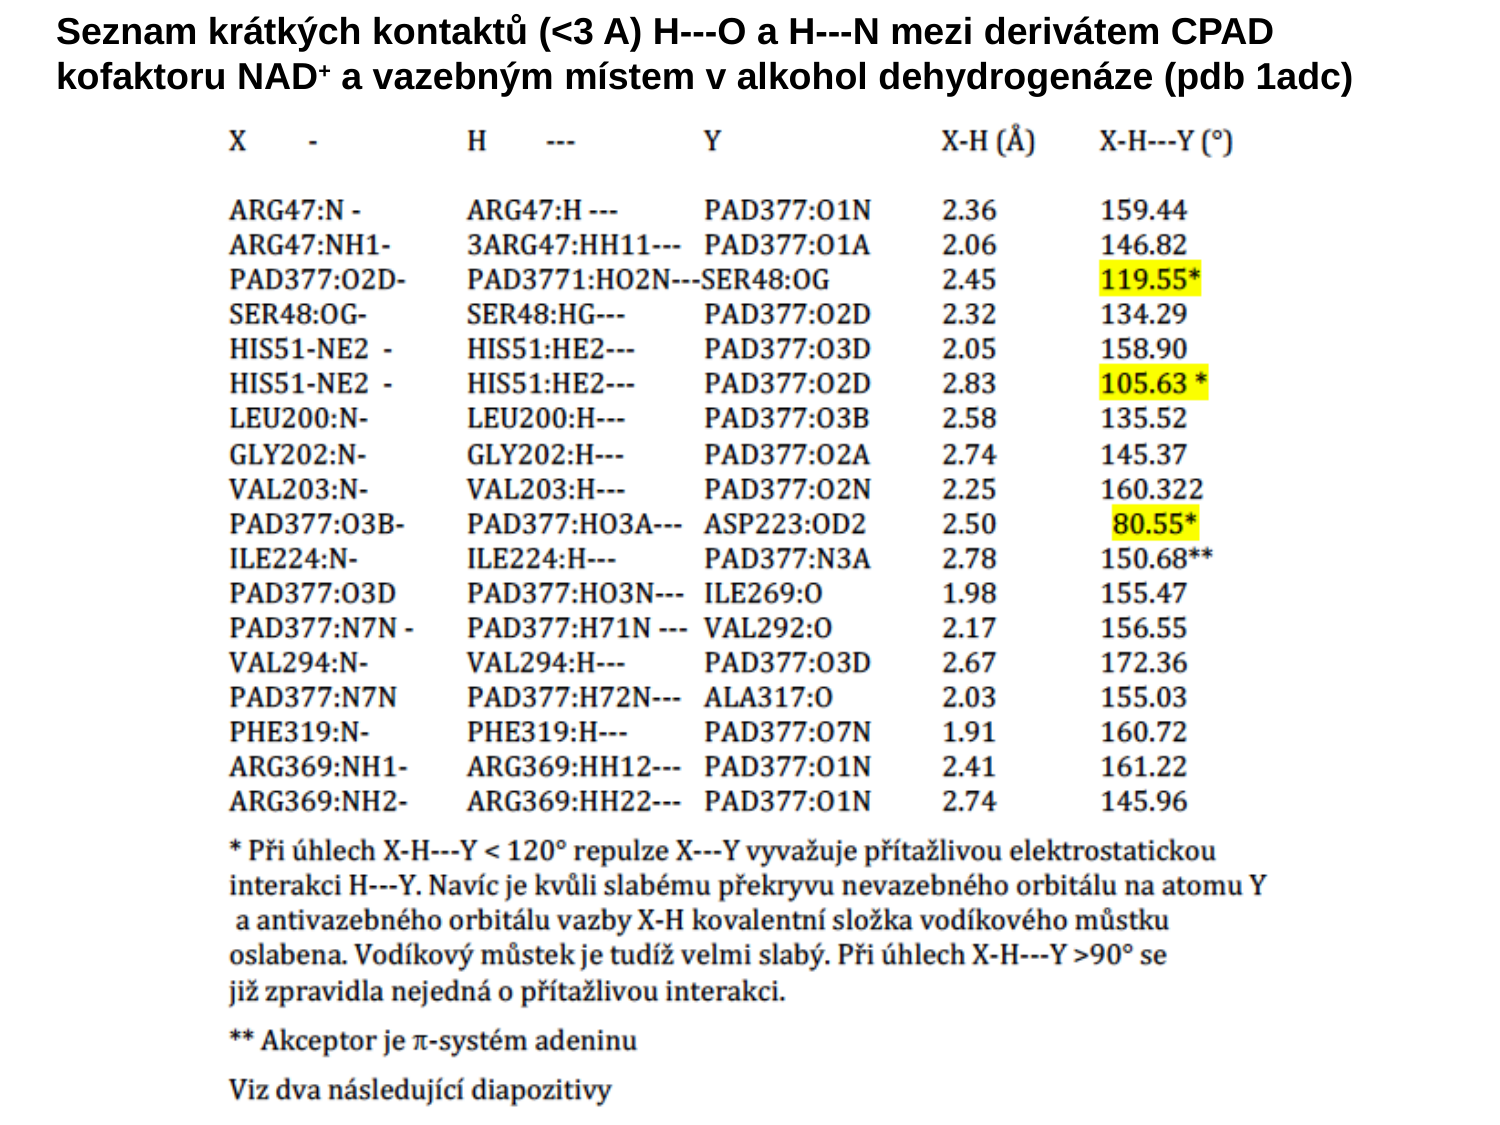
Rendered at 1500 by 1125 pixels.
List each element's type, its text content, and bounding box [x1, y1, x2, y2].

picture [212, 116, 1282, 1125]
text_box Seznam krátkých kontaktů (<3 A) H---O a H---N mezi derivátem CPAD kofaktoru NAD+ a vazebným místem v alkohol dehydrogenáze (pdb 1adc) [41, 0, 1412, 105]
